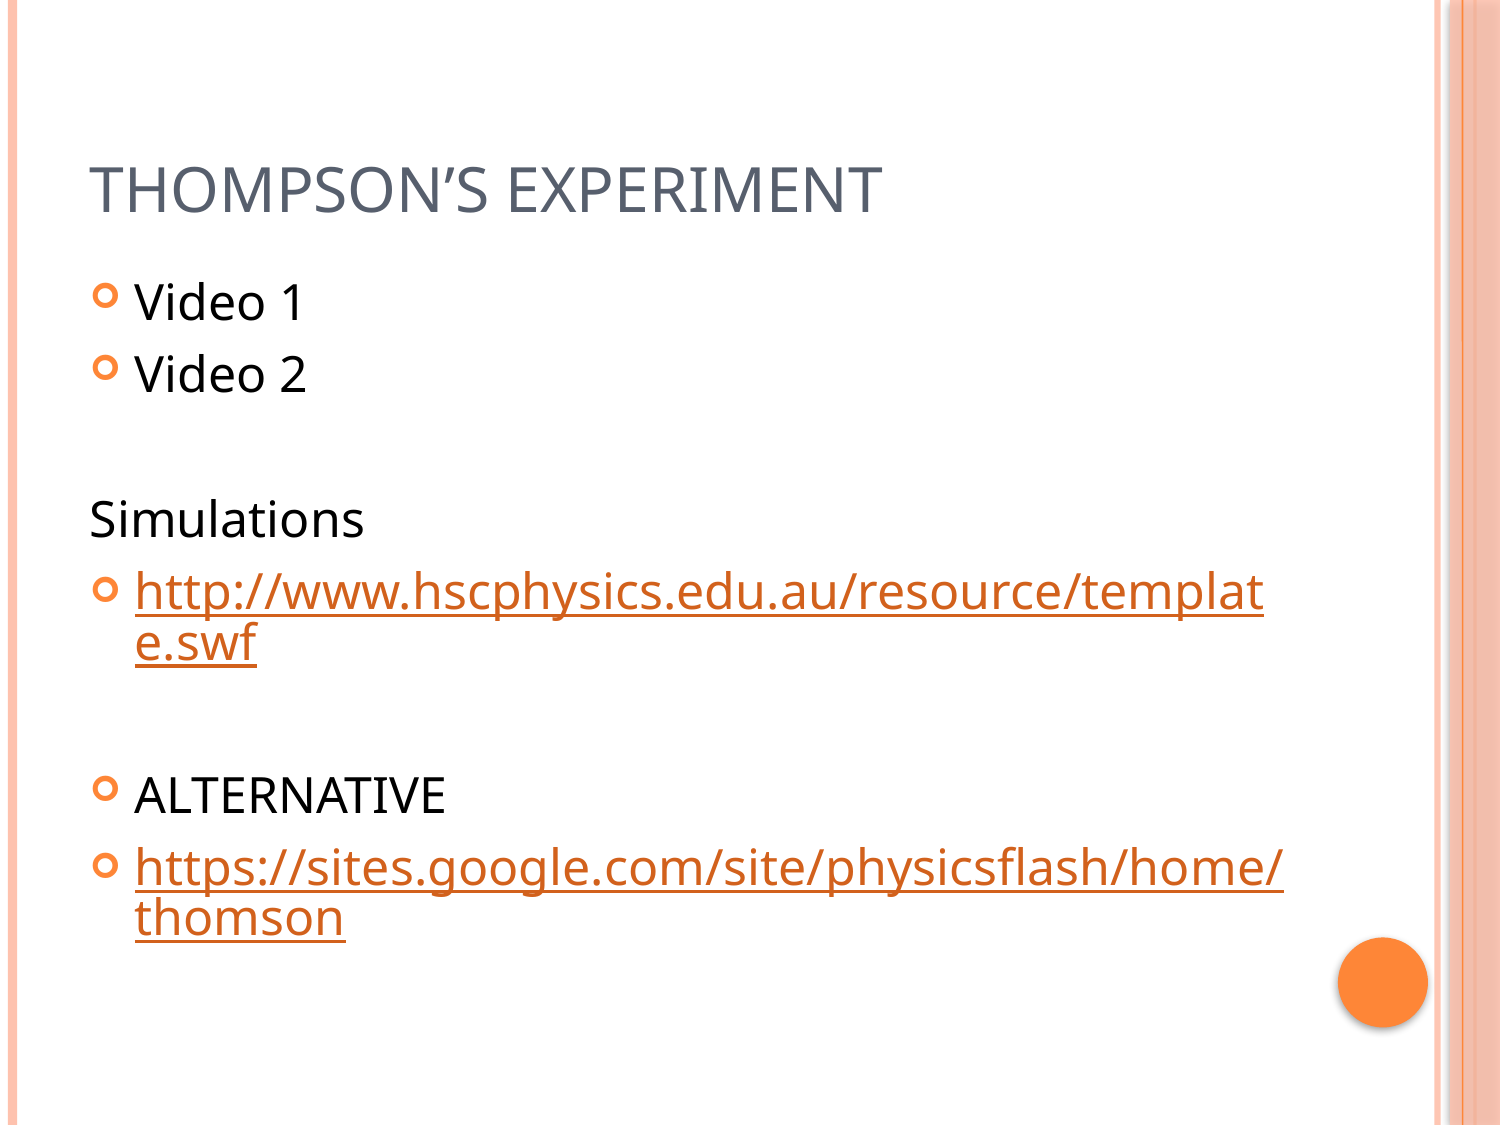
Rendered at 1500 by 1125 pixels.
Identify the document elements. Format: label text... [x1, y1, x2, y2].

list Video 1 Video 2 Simulations http://www.hscphysics.edu.au/resource/template.swf ALTERNATIVE https://sites.google.com/site/physicsflash/home/thomson [75, 262, 1300, 1062]
title Thompson’s Experiment [75, 45, 1300, 233]
